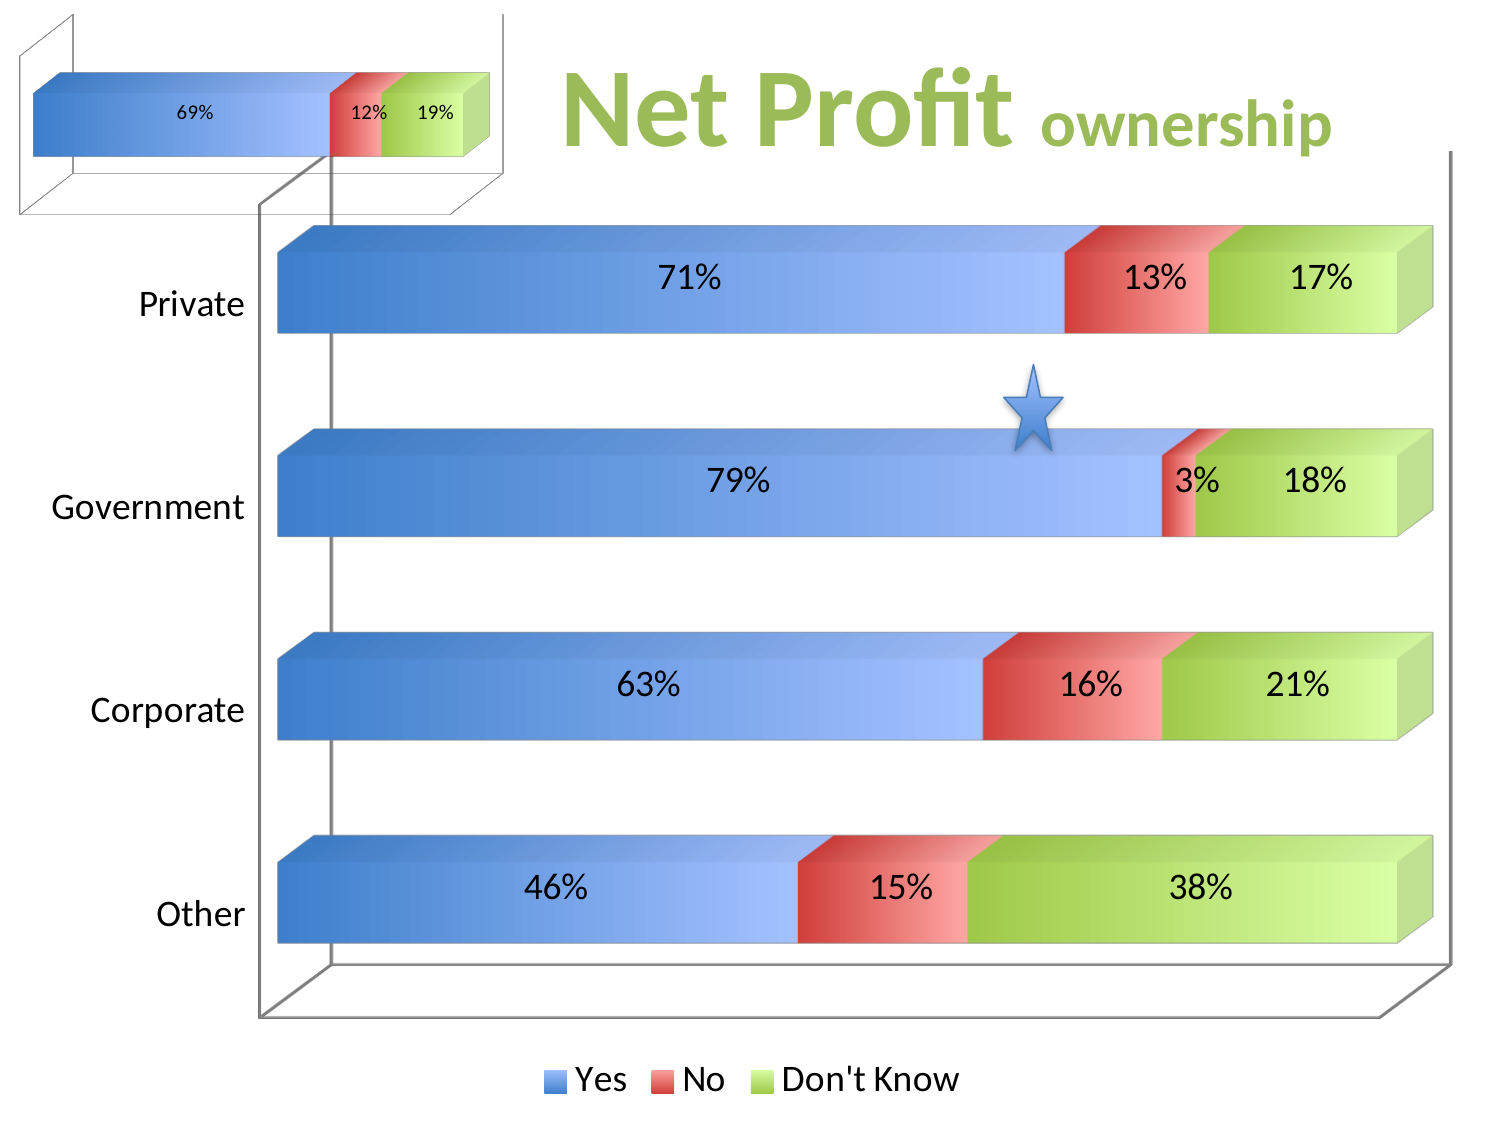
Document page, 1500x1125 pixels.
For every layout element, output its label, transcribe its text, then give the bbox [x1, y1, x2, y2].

text_box Net Profit ownership [545, 26, 1349, 124]
chart [0, 9, 1483, 1109]
